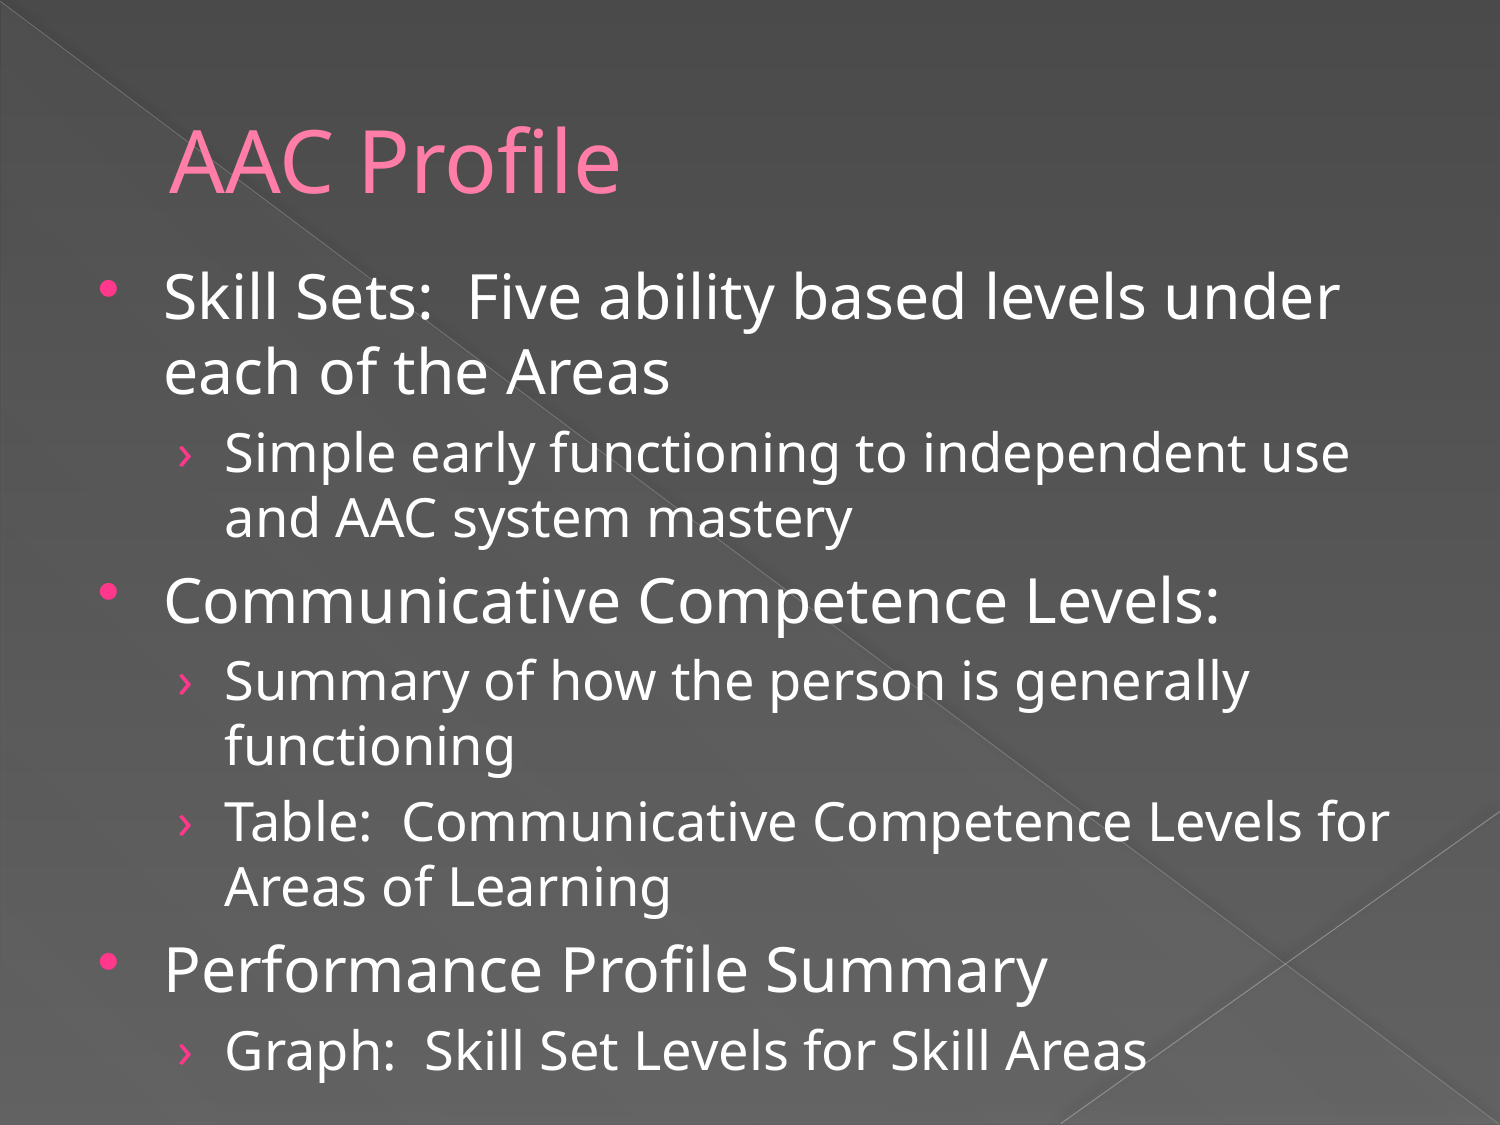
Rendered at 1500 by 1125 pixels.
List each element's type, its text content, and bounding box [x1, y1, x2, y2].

list Skill Sets: Five ability based levels under each of the Areas Simple early functioning to independent use and AAC system mastery Communicative Competence Levels: Summary of how the person is generally functioning Table: Communicative Competence Levels for Areas of Learning Performance Profile Summary Graph: Skill Set Levels for Skill Areas [75, 249, 1425, 1125]
title AAC Profile [75, 43, 1425, 249]
